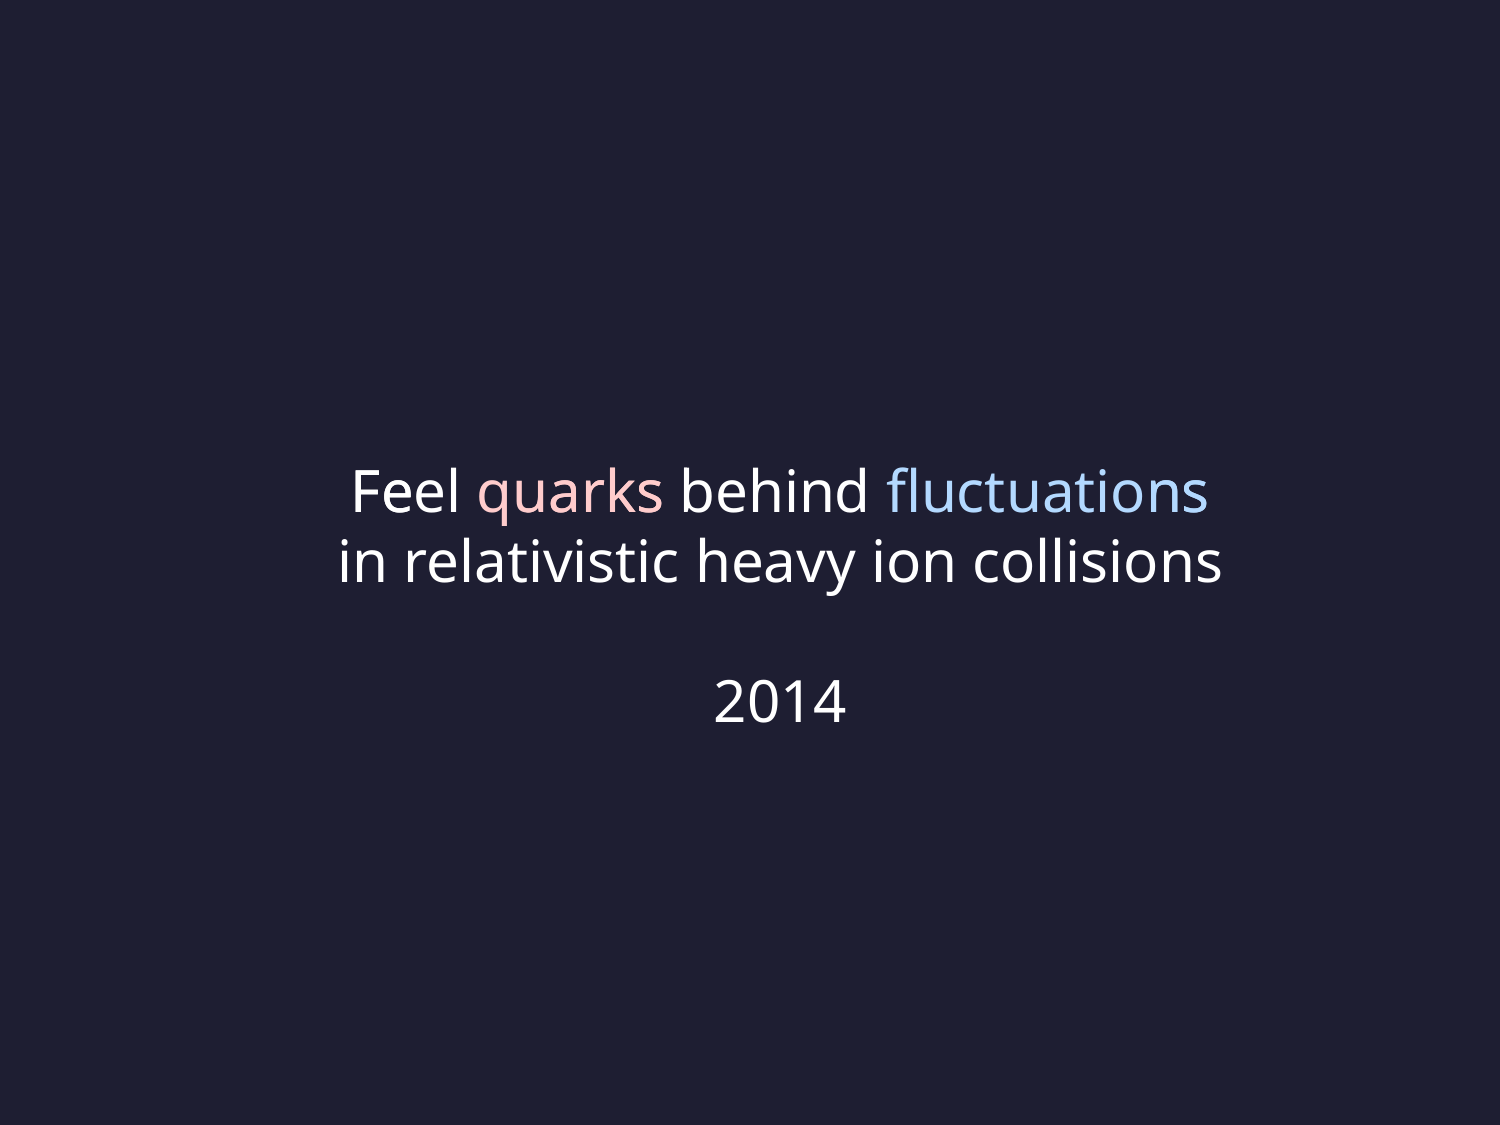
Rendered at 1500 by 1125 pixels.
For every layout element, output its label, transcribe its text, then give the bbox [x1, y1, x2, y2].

text_box Feel quarks behind fluctuations in relativistic heavy ion collisions 2014 [322, 447, 1238, 742]
